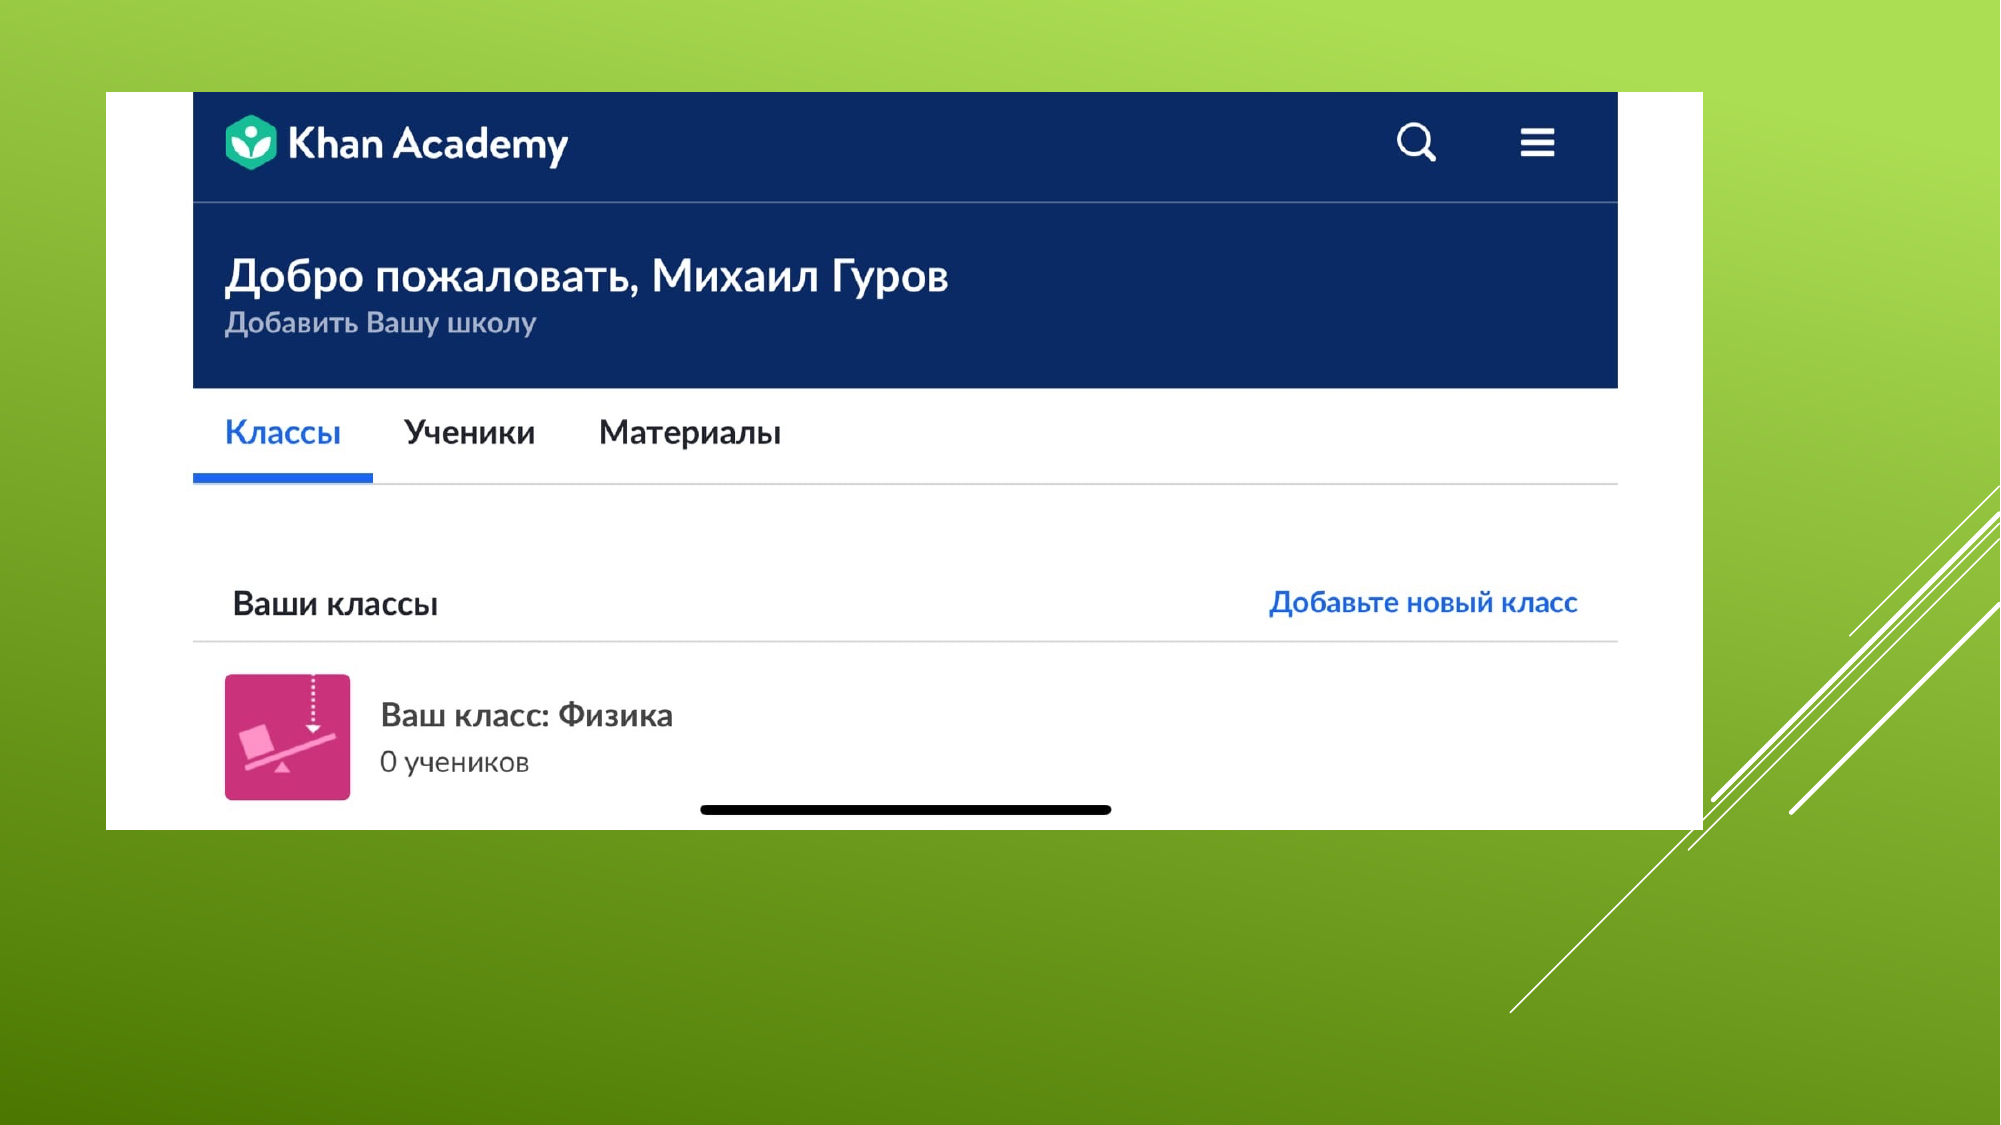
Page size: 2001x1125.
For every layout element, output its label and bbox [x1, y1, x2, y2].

list [106, 92, 1703, 830]
